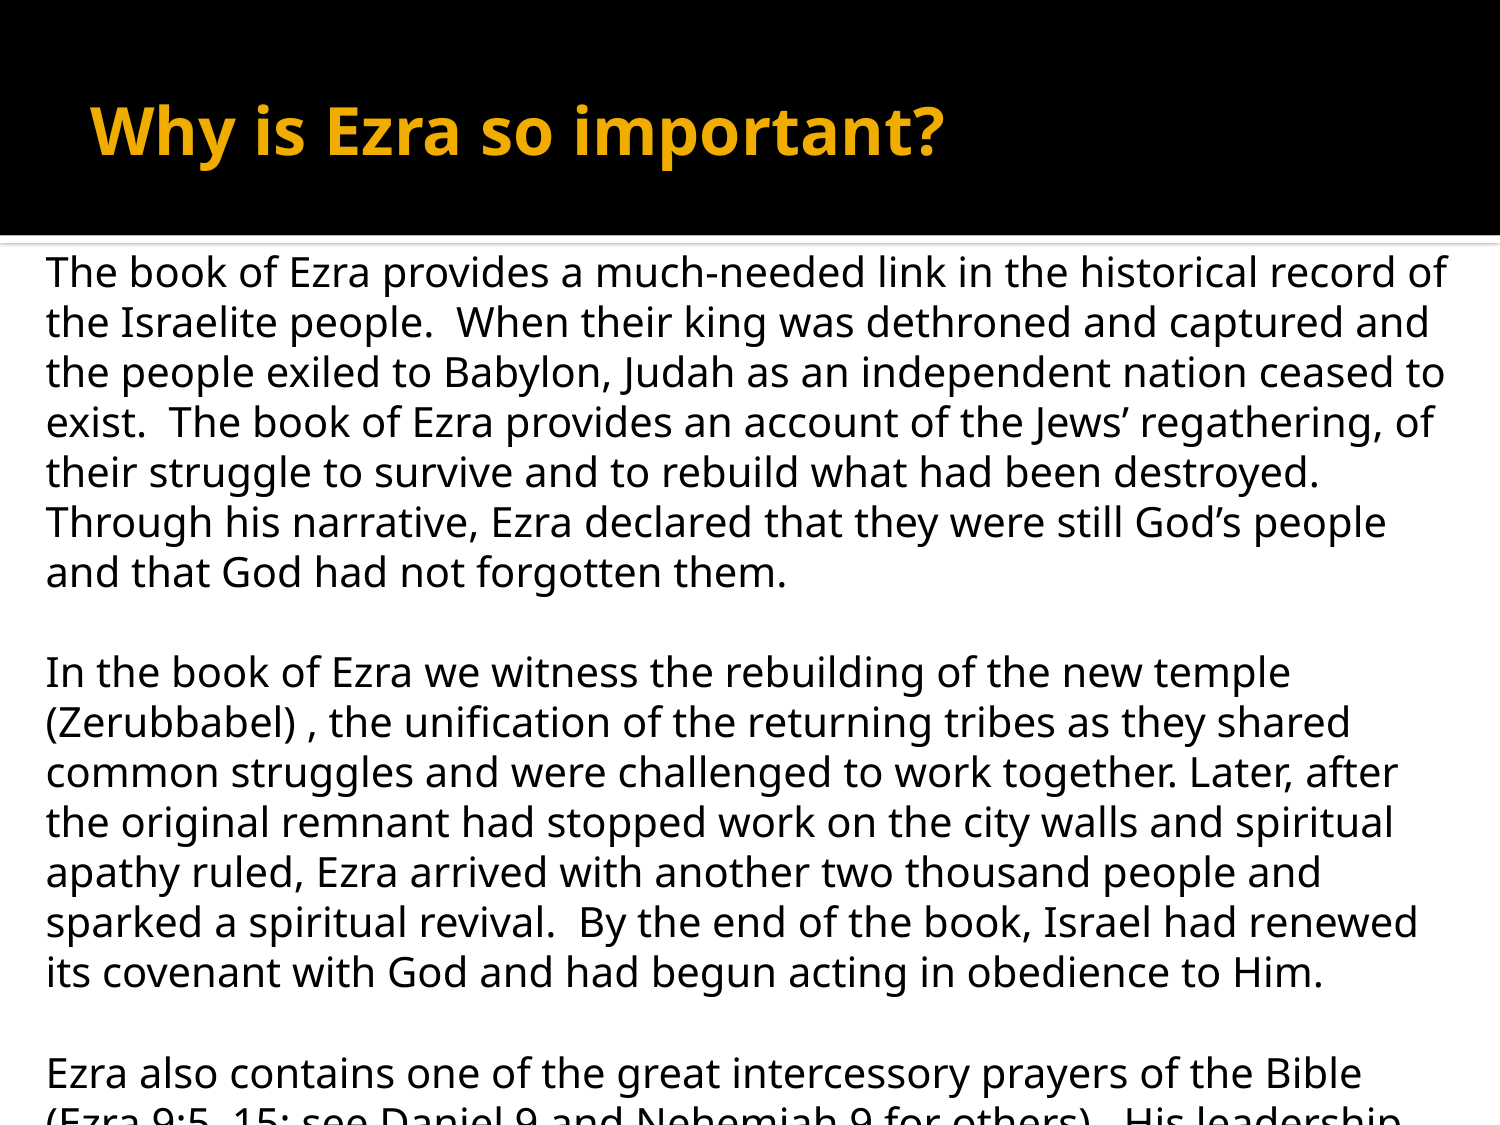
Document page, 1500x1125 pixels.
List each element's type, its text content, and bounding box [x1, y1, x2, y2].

title Why is Ezra so important? [75, 25, 1425, 231]
list The book of Ezra provides a much-needed link in the historical record of the Israelite people. When their king was dethroned and captured and the people exiled to Babylon, Judah as an independent nation ceased to exist. The book of Ezra provides an account of the Jews’ regathering, of their struggle to survive and to rebuild what had been destroyed. Through his narrative, Ezra declared that they were still God’s people and that God had not forgotten them. In the book of Ezra we witness the rebuilding of the new temple (Zerubbabel) , the unification of the returning tribes as they shared common struggles and were challenged to work together. Later, after the original remnant had stopped work on the city walls and spiritual apathy ruled, Ezra arrived with another two thousand people and sparked a spiritual revival. By the end of the book, Israel had renewed its covenant with God and had begun acting in obedience to Him. Ezra also contains one of the great intercessory prayers of the Bible (Ezra 9:5–15; see Daniel 9 and Nehemiah 9 for others). His leadership proved crucial to the Jews’ spiritual advancement. [22, 231, 1474, 1125]
